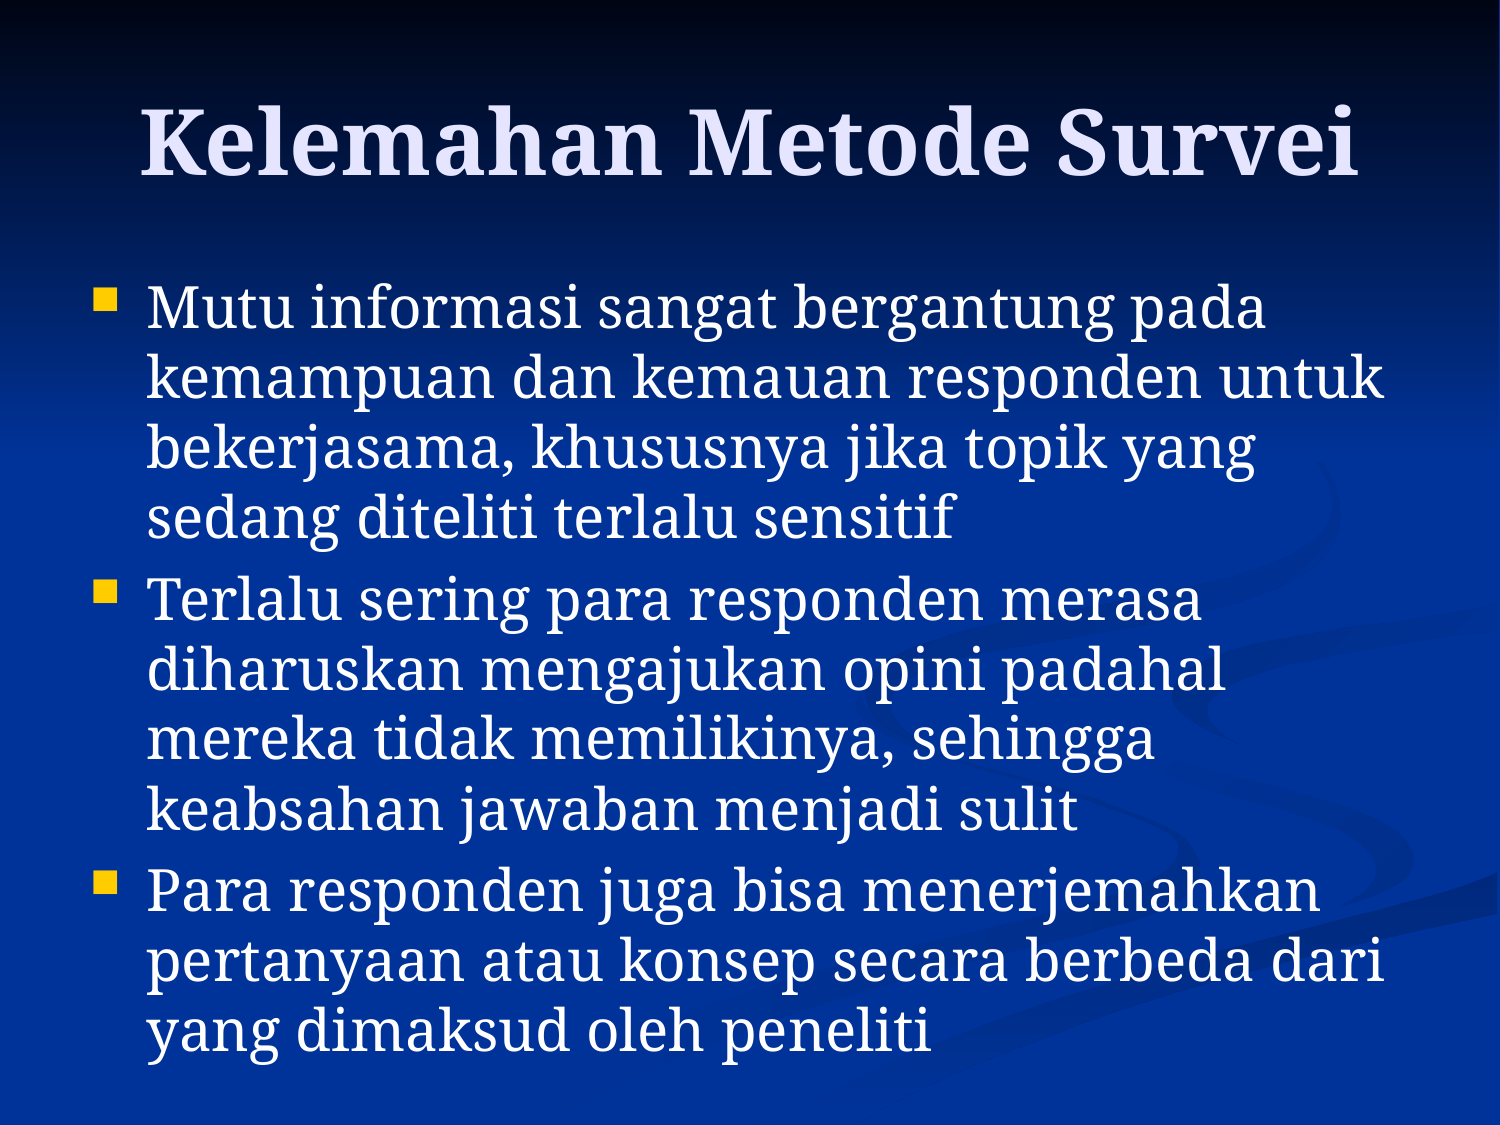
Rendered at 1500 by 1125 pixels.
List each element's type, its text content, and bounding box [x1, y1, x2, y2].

title Kelemahan Metode Survei [74, 44, 1426, 233]
list Mutu informasi sangat bergantung pada kemampuan dan kemauan responden untuk bekerjasama, khususnya jika topik yang sedang diteliti terlalu sensitif Terlalu sering para responden merasa diharuskan mengajukan opini padahal mereka tidak memilikinya, sehingga keabsahan jawaban menjadi sulit Para responden juga bisa menerjemahkan pertanyaan atau konsep secara berbeda dari yang dimaksud oleh peneliti [74, 262, 1426, 1006]
